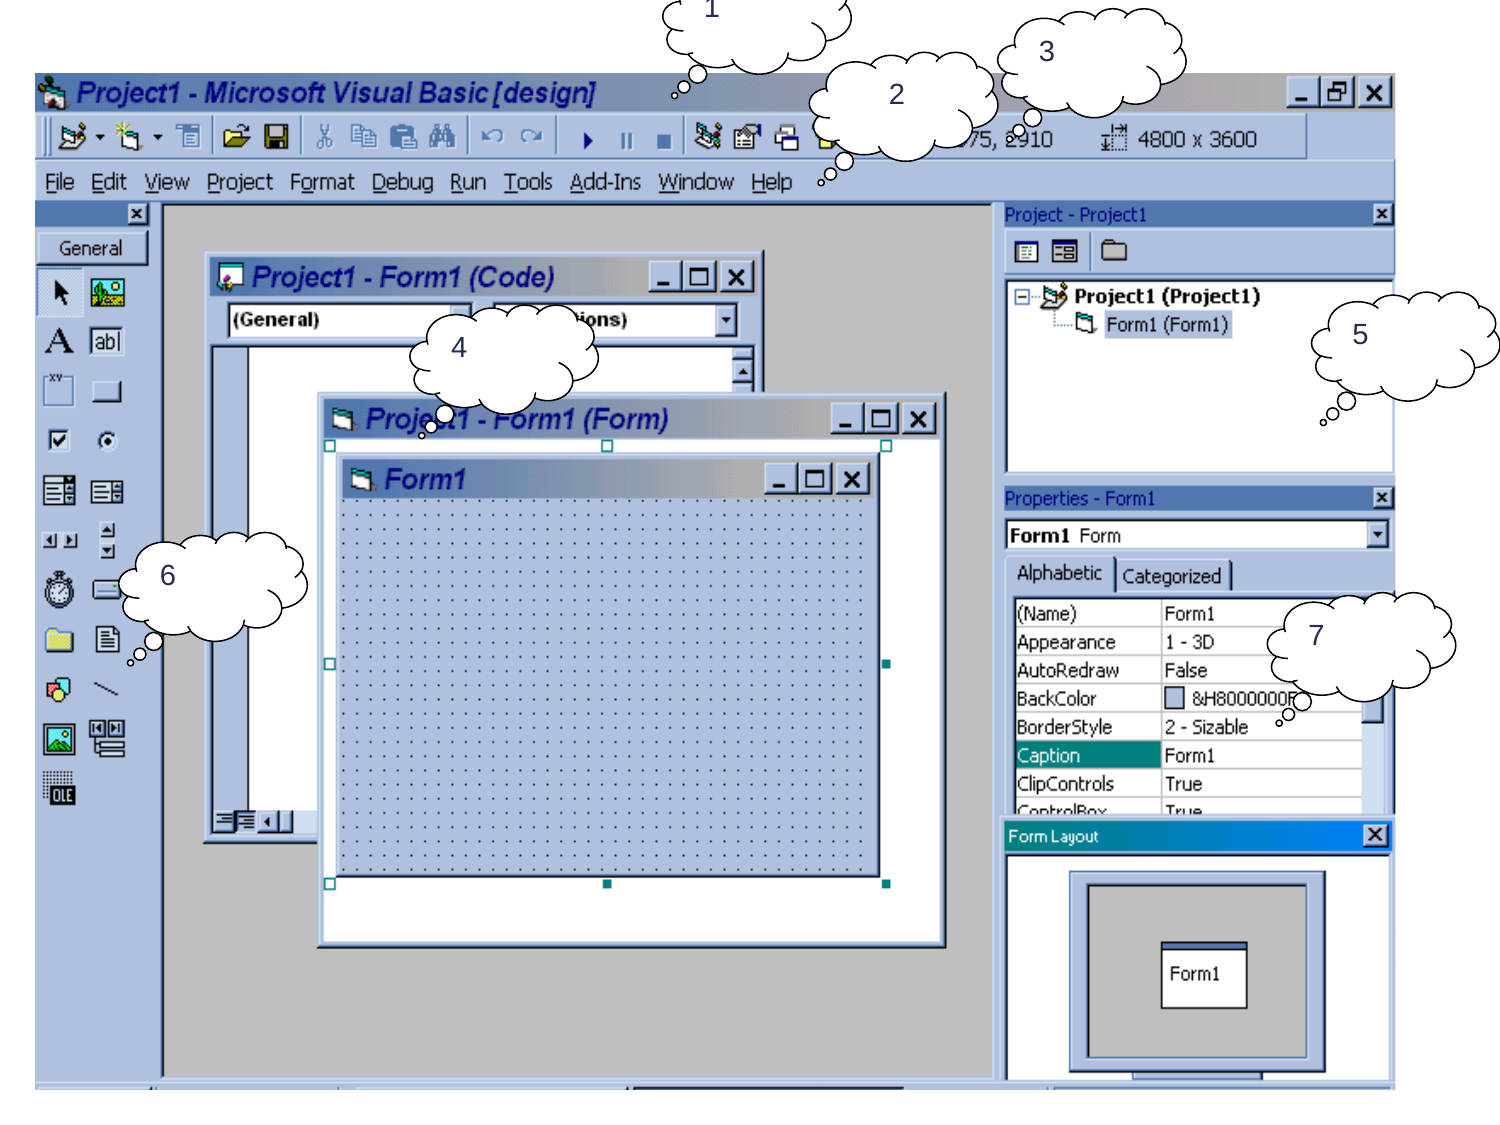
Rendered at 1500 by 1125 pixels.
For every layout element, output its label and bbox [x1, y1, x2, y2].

text_box [34, 0, 1500, 1091]
